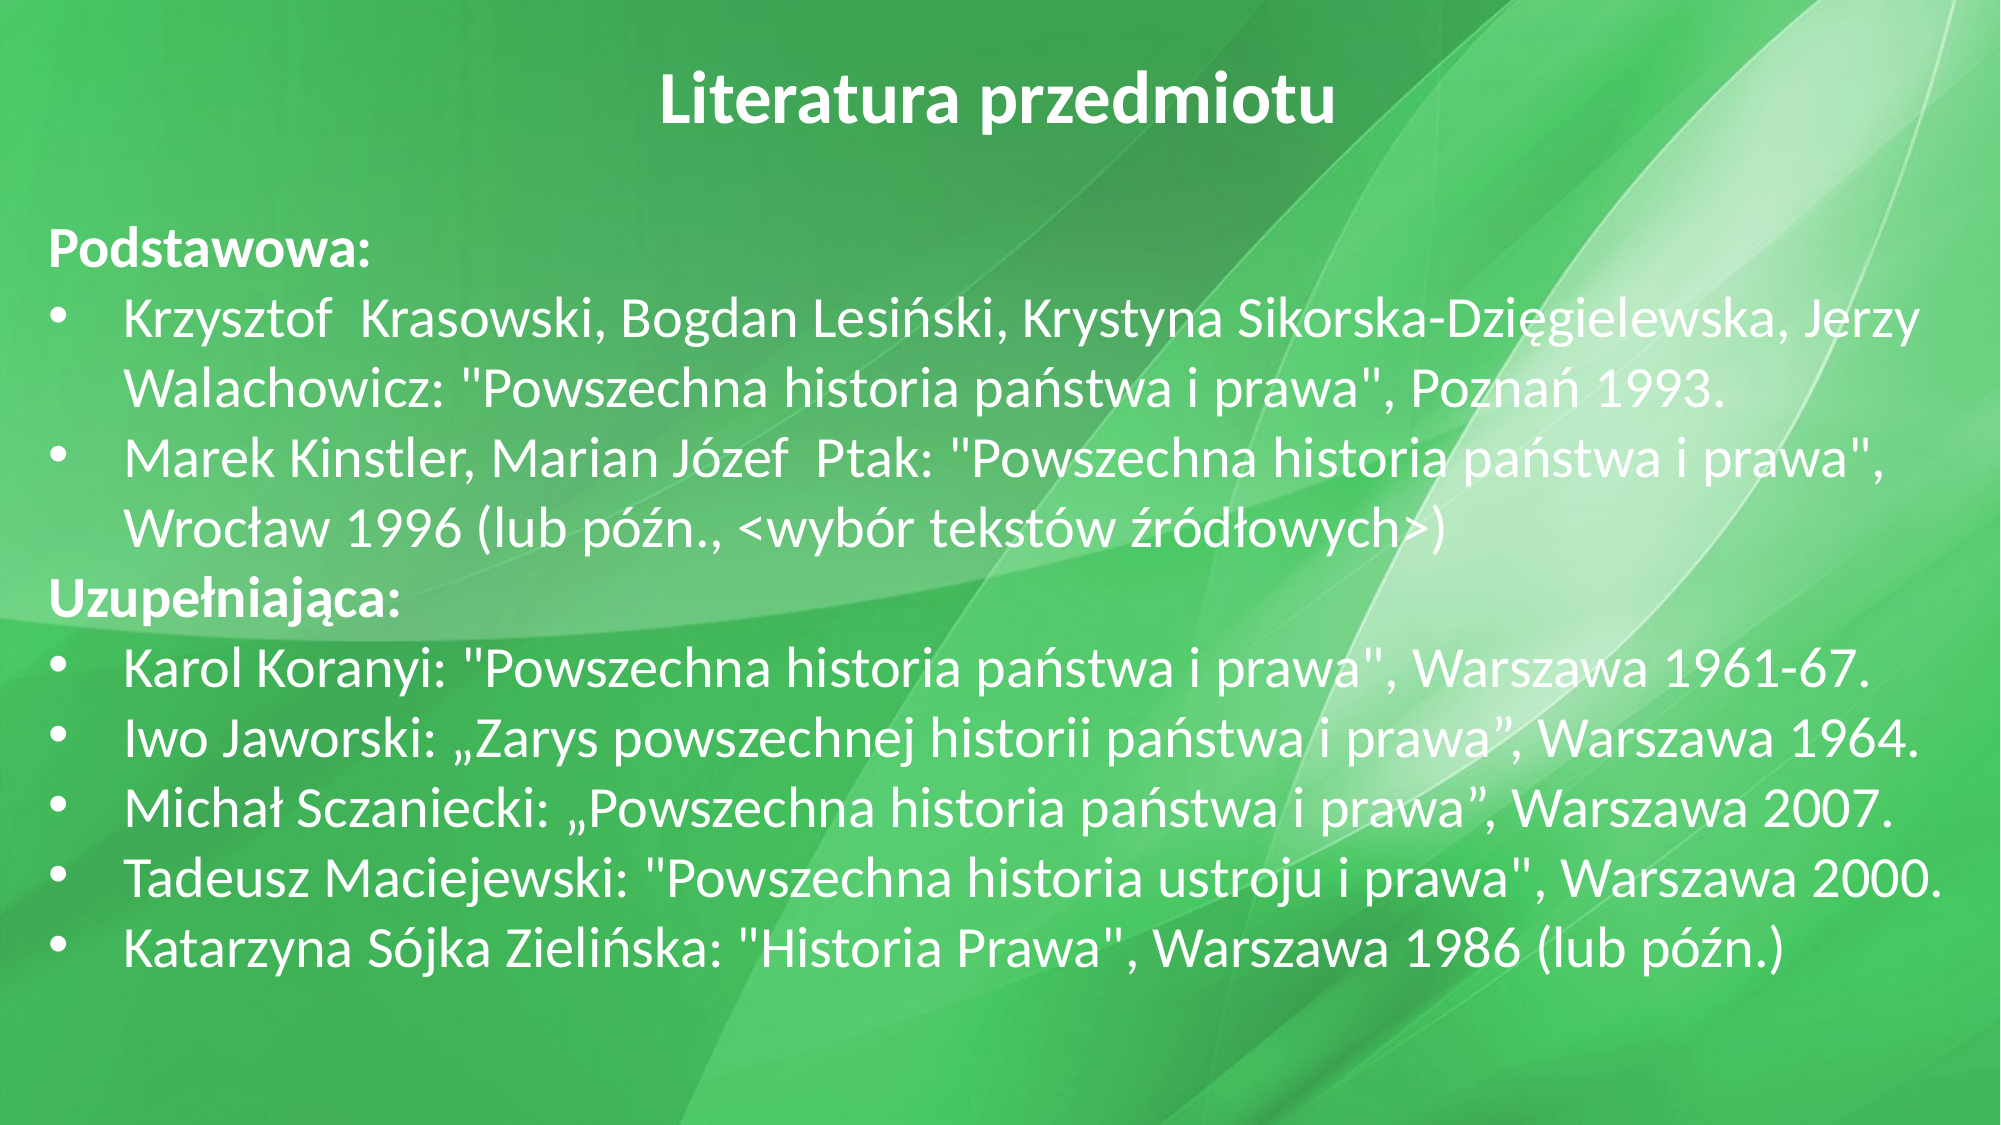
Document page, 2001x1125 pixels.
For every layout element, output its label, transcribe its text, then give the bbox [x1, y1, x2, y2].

picture [0, 0, 2001, 1125]
text_box Literatura przedmiotu Podstawowa: Krzysztof Krasowski, Bogdan Lesiński, Krystyna Sikorska-Dzięgielewska, Jerzy Walachowicz: "Powszechna historia państwa i prawa", Poznań 1993. Marek Kinstler, Marian Józef Ptak: "Powszechna historia państwa i prawa", Wrocław 1996 (lub późn., <wybór tekstów źródłowych>) Uzupełniająca: Karol Koranyi: "Powszechna historia państwa i prawa", Warszawa 1961-67. Iwo Jaworski: „Zarys powszechnej historii państwa i prawa”, Warszawa 1964. Michał Sczaniecki: „Powszechna historia państwa i prawa”, Warszawa 2007. Tadeusz Maciejewski: "Powszechna historia ustroju i prawa", Warszawa 2000. Katarzyna Sójka Zielińska: "Historia Prawa", Warszawa 1986 (lub późn.) [33, 41, 1964, 987]
